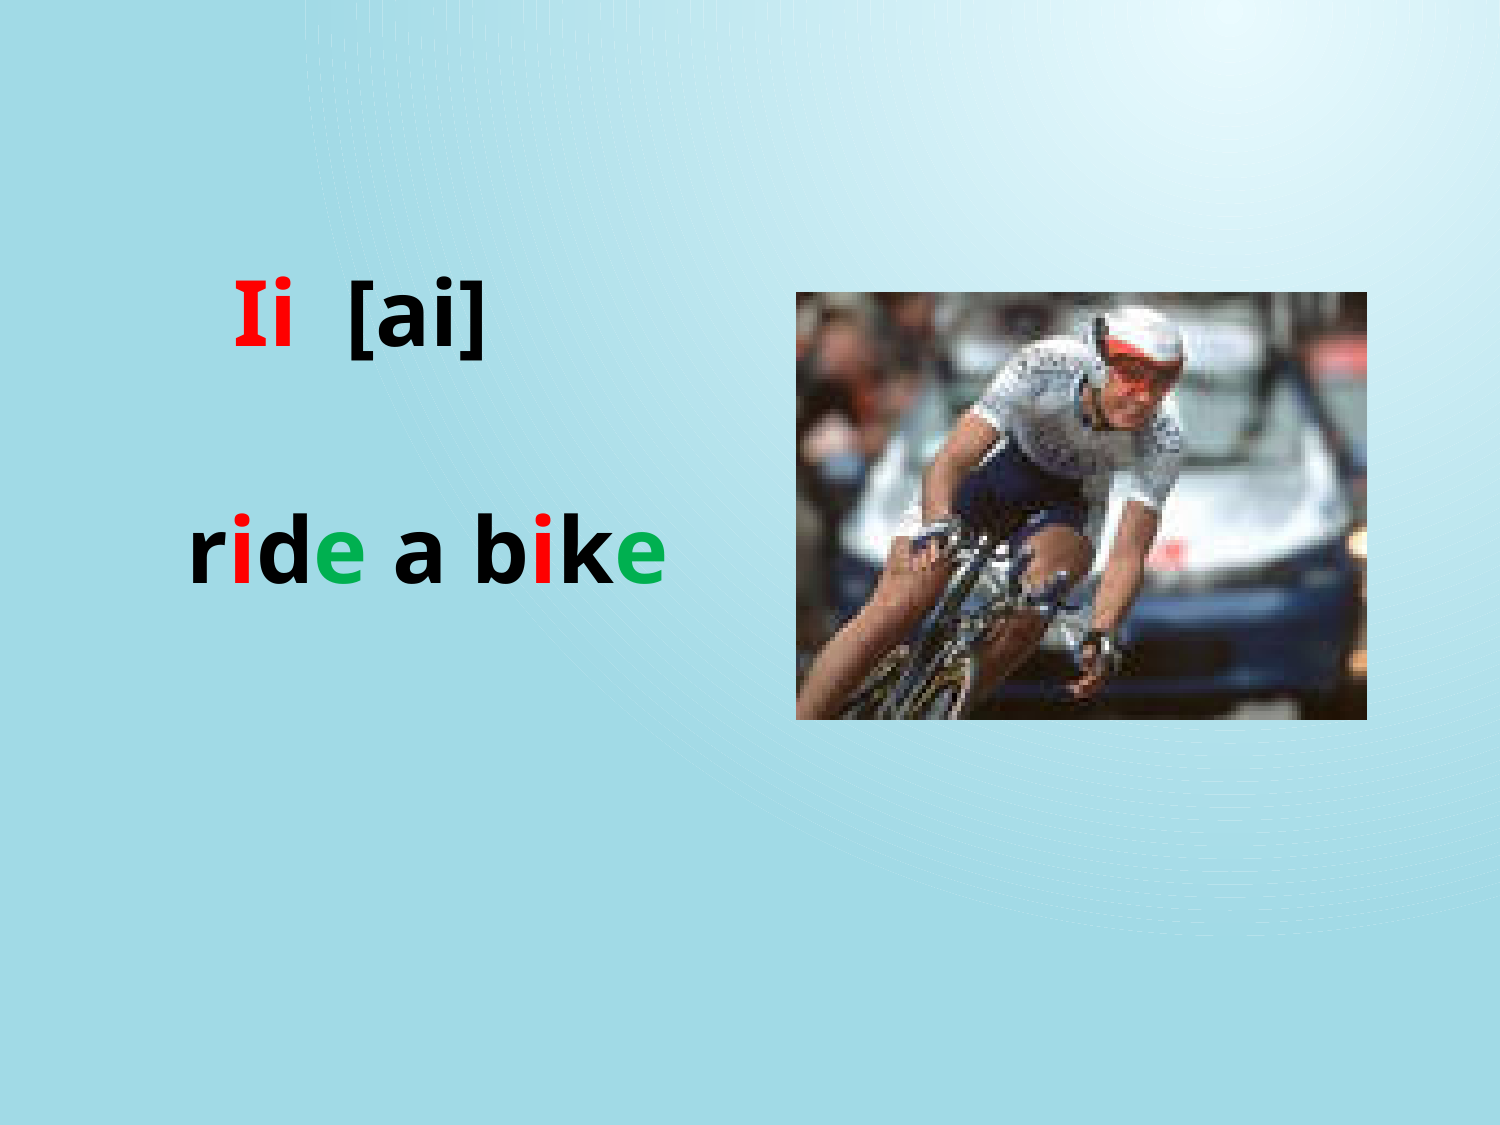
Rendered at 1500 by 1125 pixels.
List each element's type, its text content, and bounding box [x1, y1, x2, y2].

picture [796, 292, 1368, 720]
list Ii [ai] ride a bike [58, 128, 1425, 1038]
